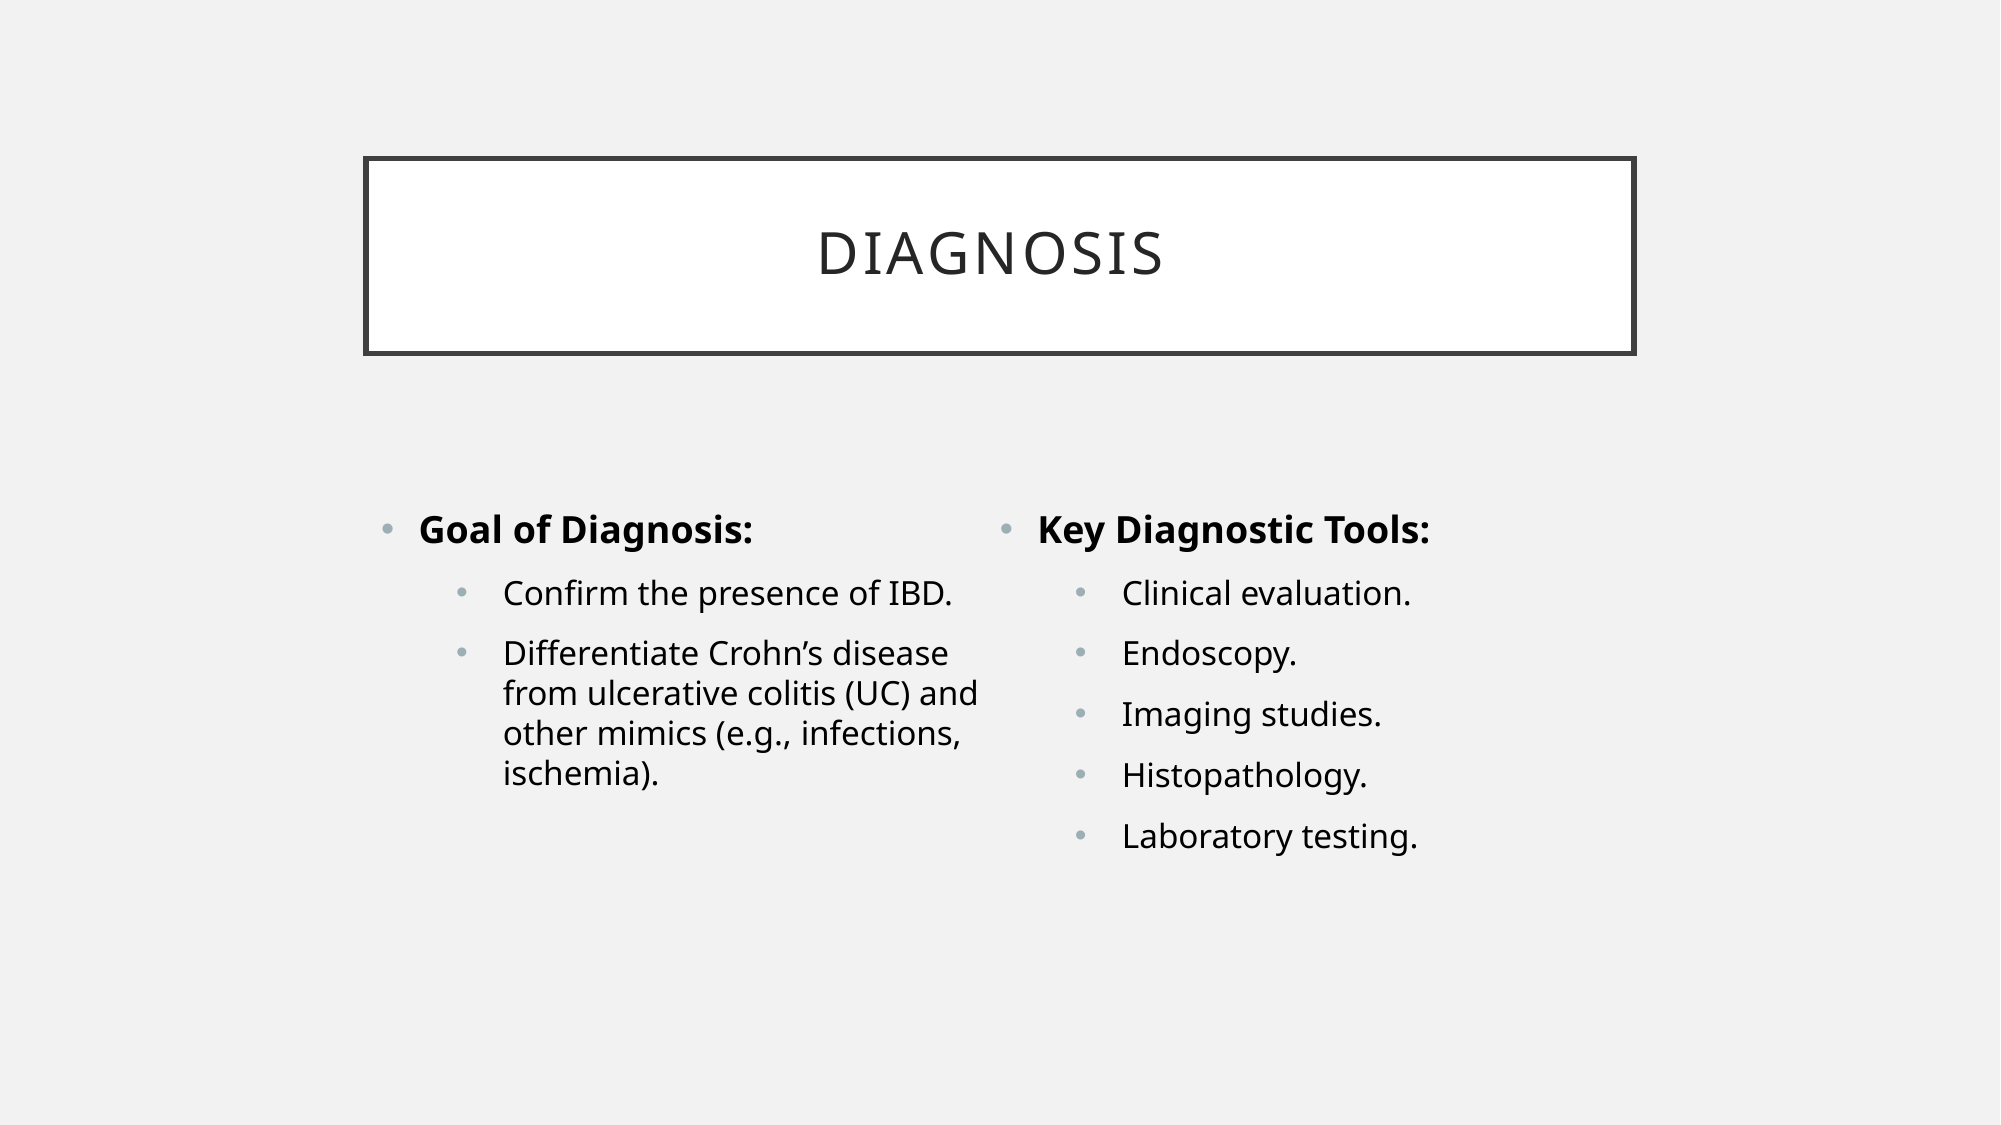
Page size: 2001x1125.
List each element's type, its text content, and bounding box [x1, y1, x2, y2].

list Goal of Diagnosis: Confirm the presence of IBD. Differentiate Crohn’s disease from ulcerative colitis (UC) and other mimics (e.g., infections, ischemia). Key Diagnostic Tools: Clinical evaluation. Endoscopy. Imaging studies. Histopathology. Laboratory testing. [366, 432, 1634, 942]
title Diagnosis [363, 156, 1637, 356]
